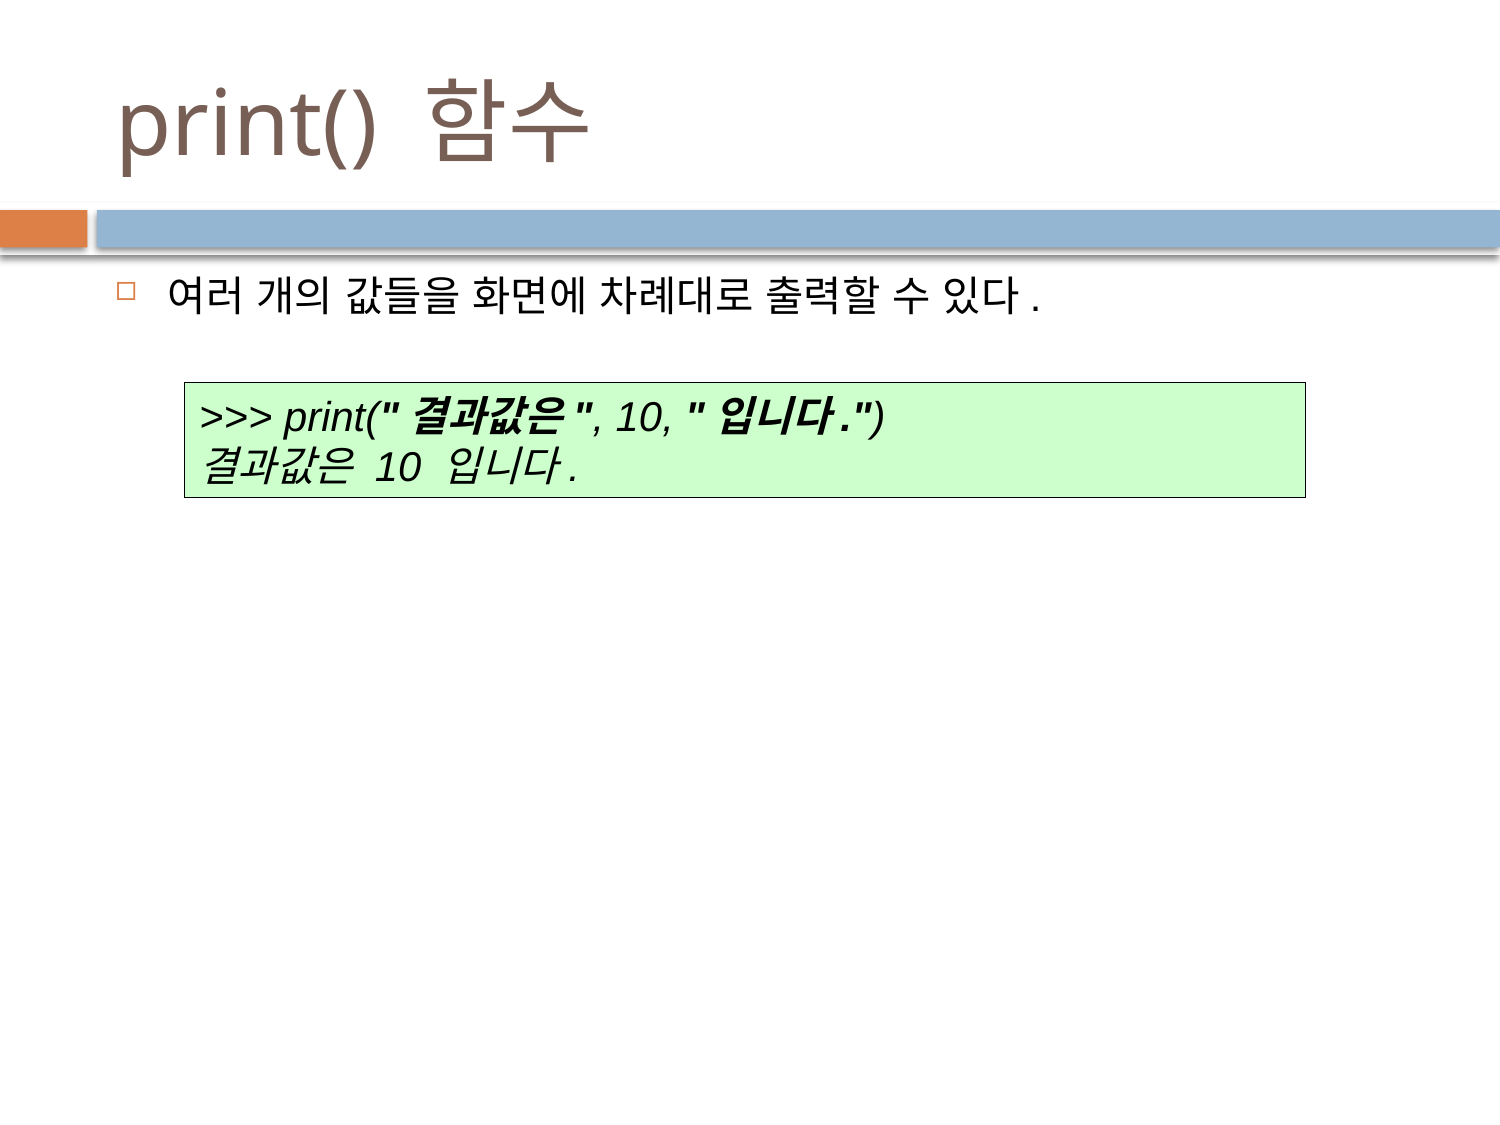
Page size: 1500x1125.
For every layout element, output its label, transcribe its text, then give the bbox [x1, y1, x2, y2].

text_box >>> print("결과값은", 10, "입니다.") 결과값은 10 입니다. [184, 382, 1306, 498]
title print() 함수 [100, 37, 1438, 200]
list 여러 개의 값들을 화면에 차례대로 출력할 수 있다. [100, 262, 1438, 1000]
